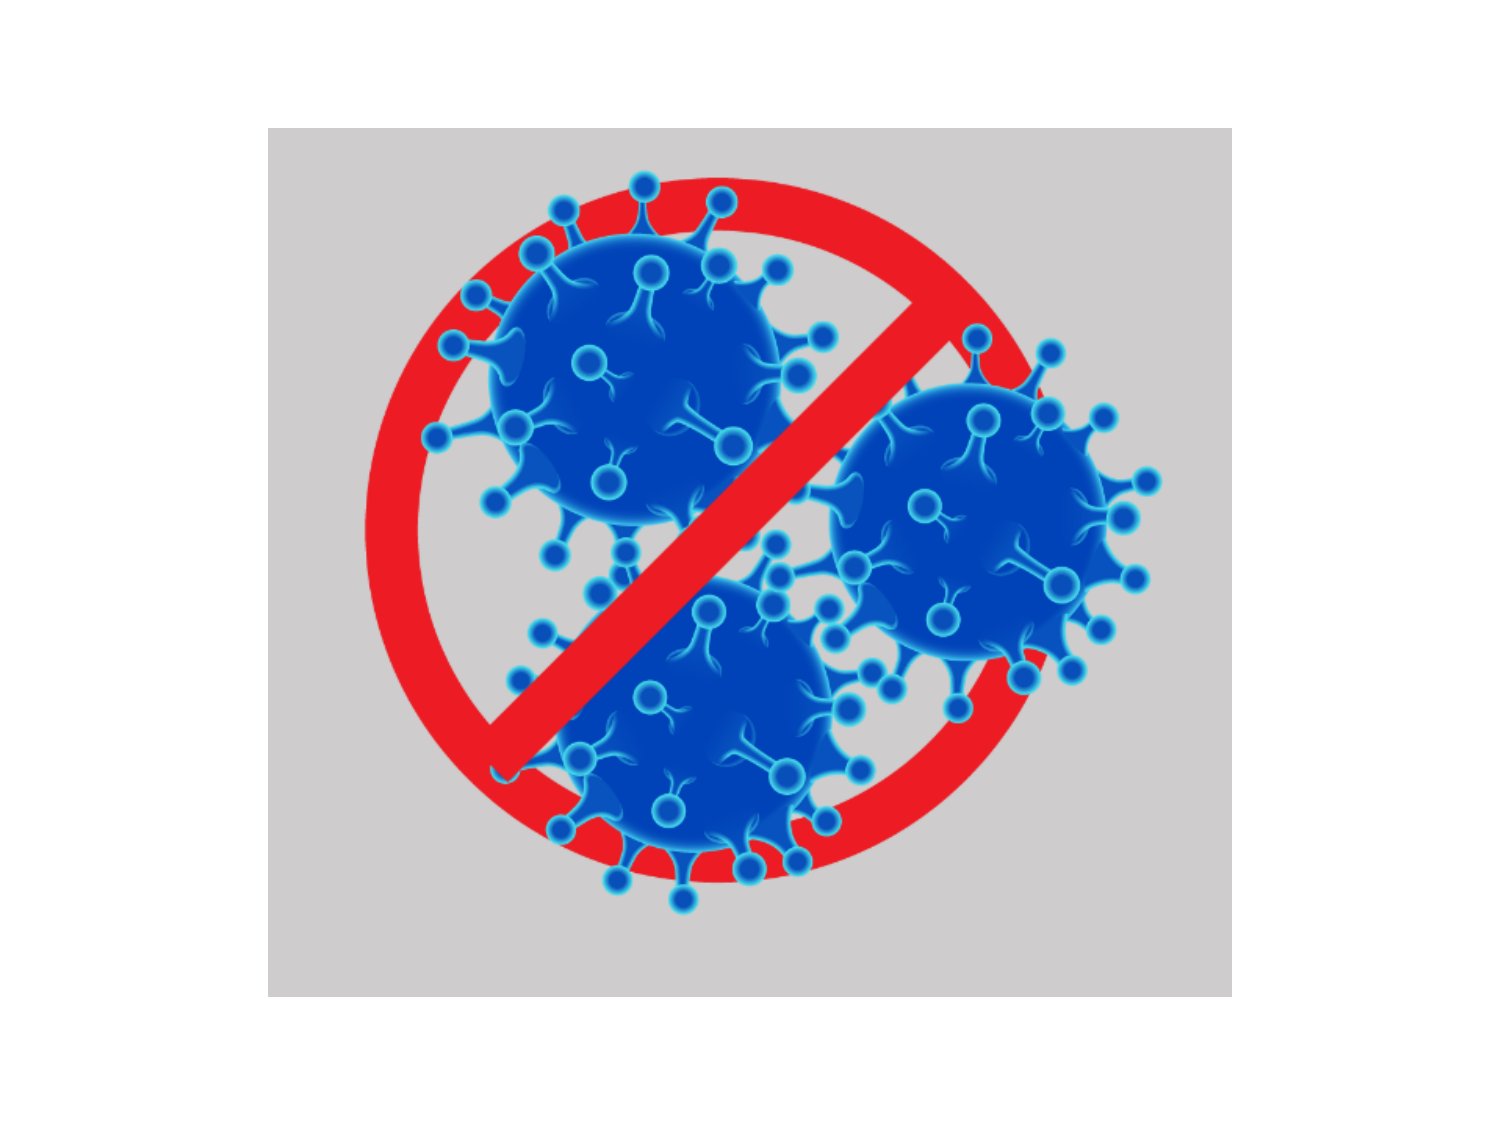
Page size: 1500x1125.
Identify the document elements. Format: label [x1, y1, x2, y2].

picture [268, 127, 1232, 998]
